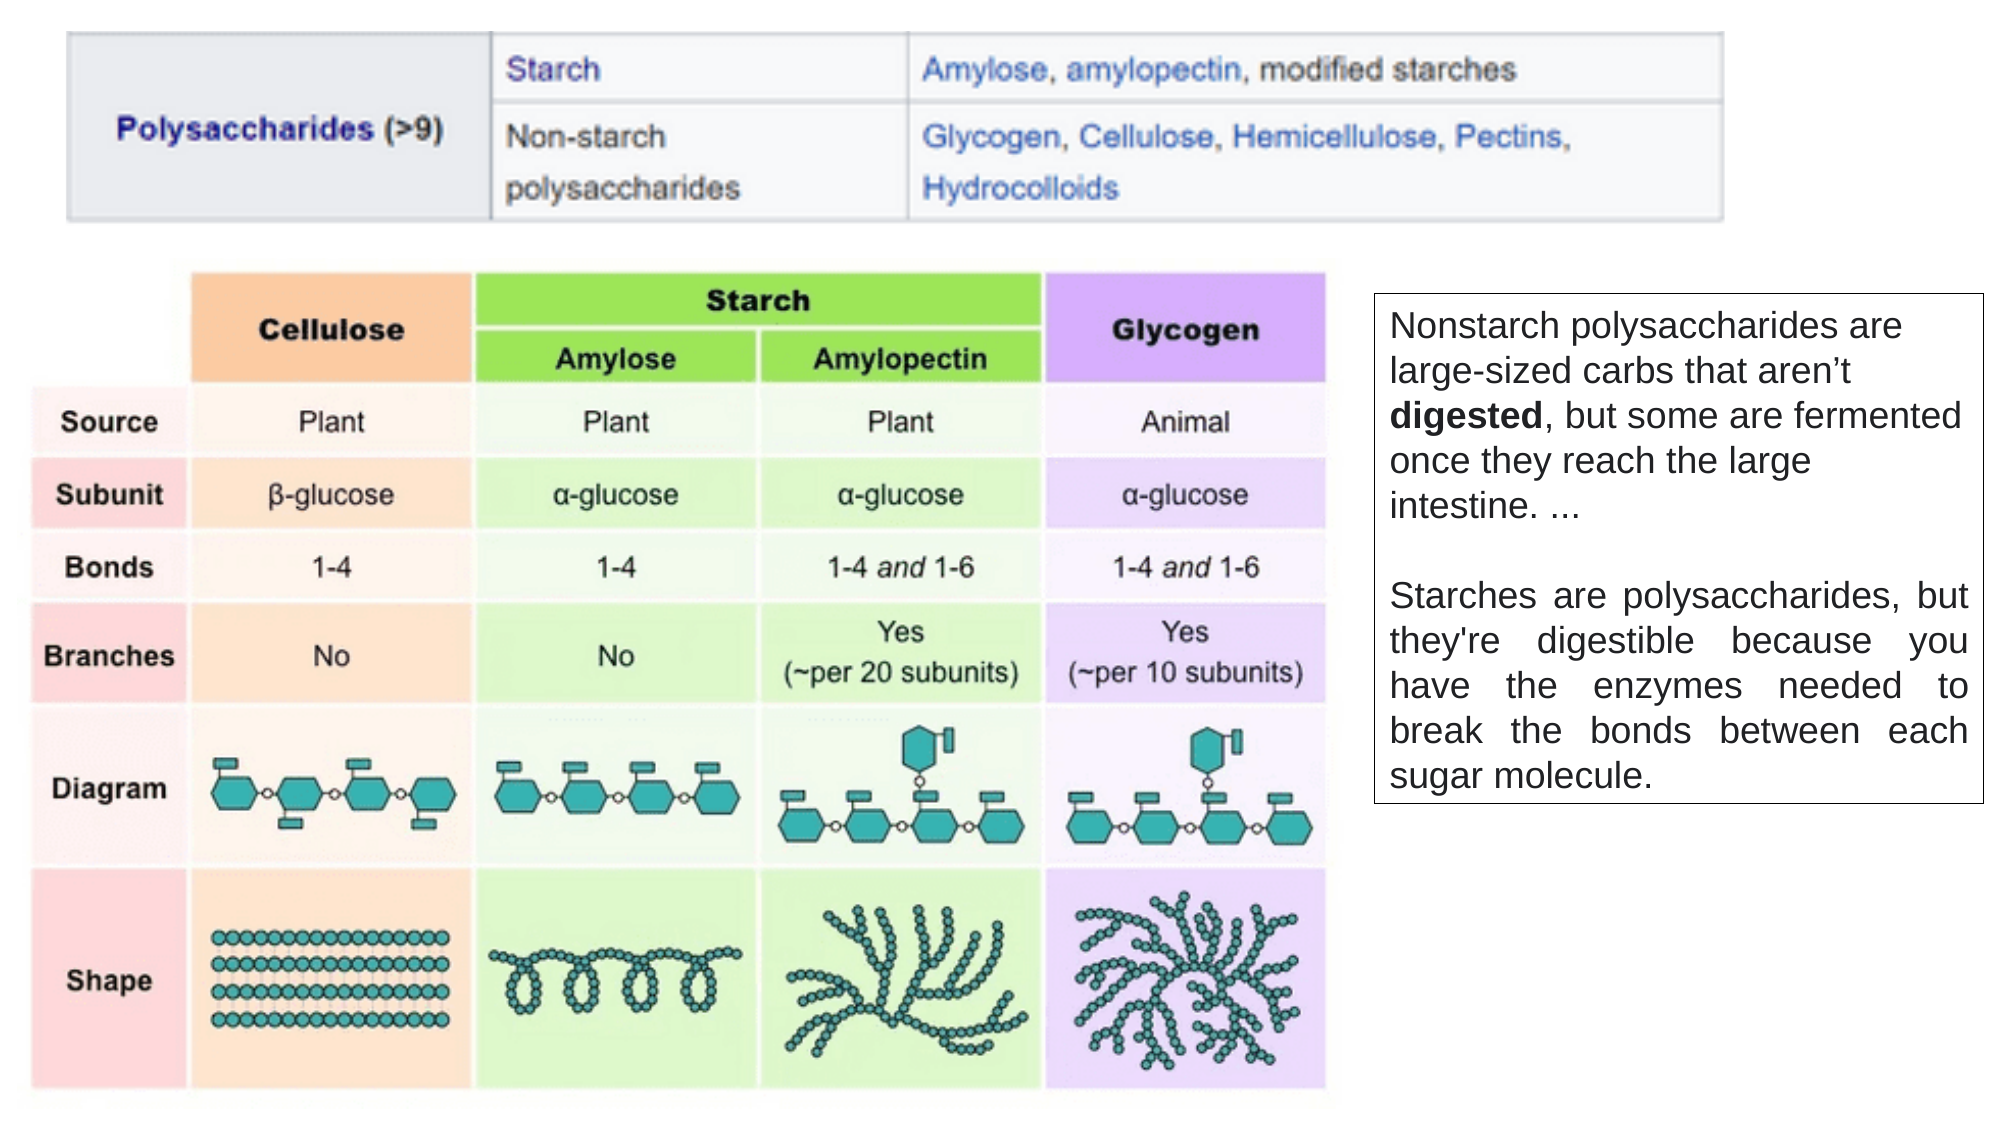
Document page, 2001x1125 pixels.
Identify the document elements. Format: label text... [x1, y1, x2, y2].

picture [17, 258, 1344, 1110]
text_box Nonstarch polysaccharides are large-sized carbs that aren’t digested, but some are fermented once they reach the large intestine. ... Starches are polysaccharides, but they're digestible because you have the enzymes needed to break the bonds between each sugar molecule. [1374, 293, 1984, 804]
picture [65, 31, 1725, 226]
